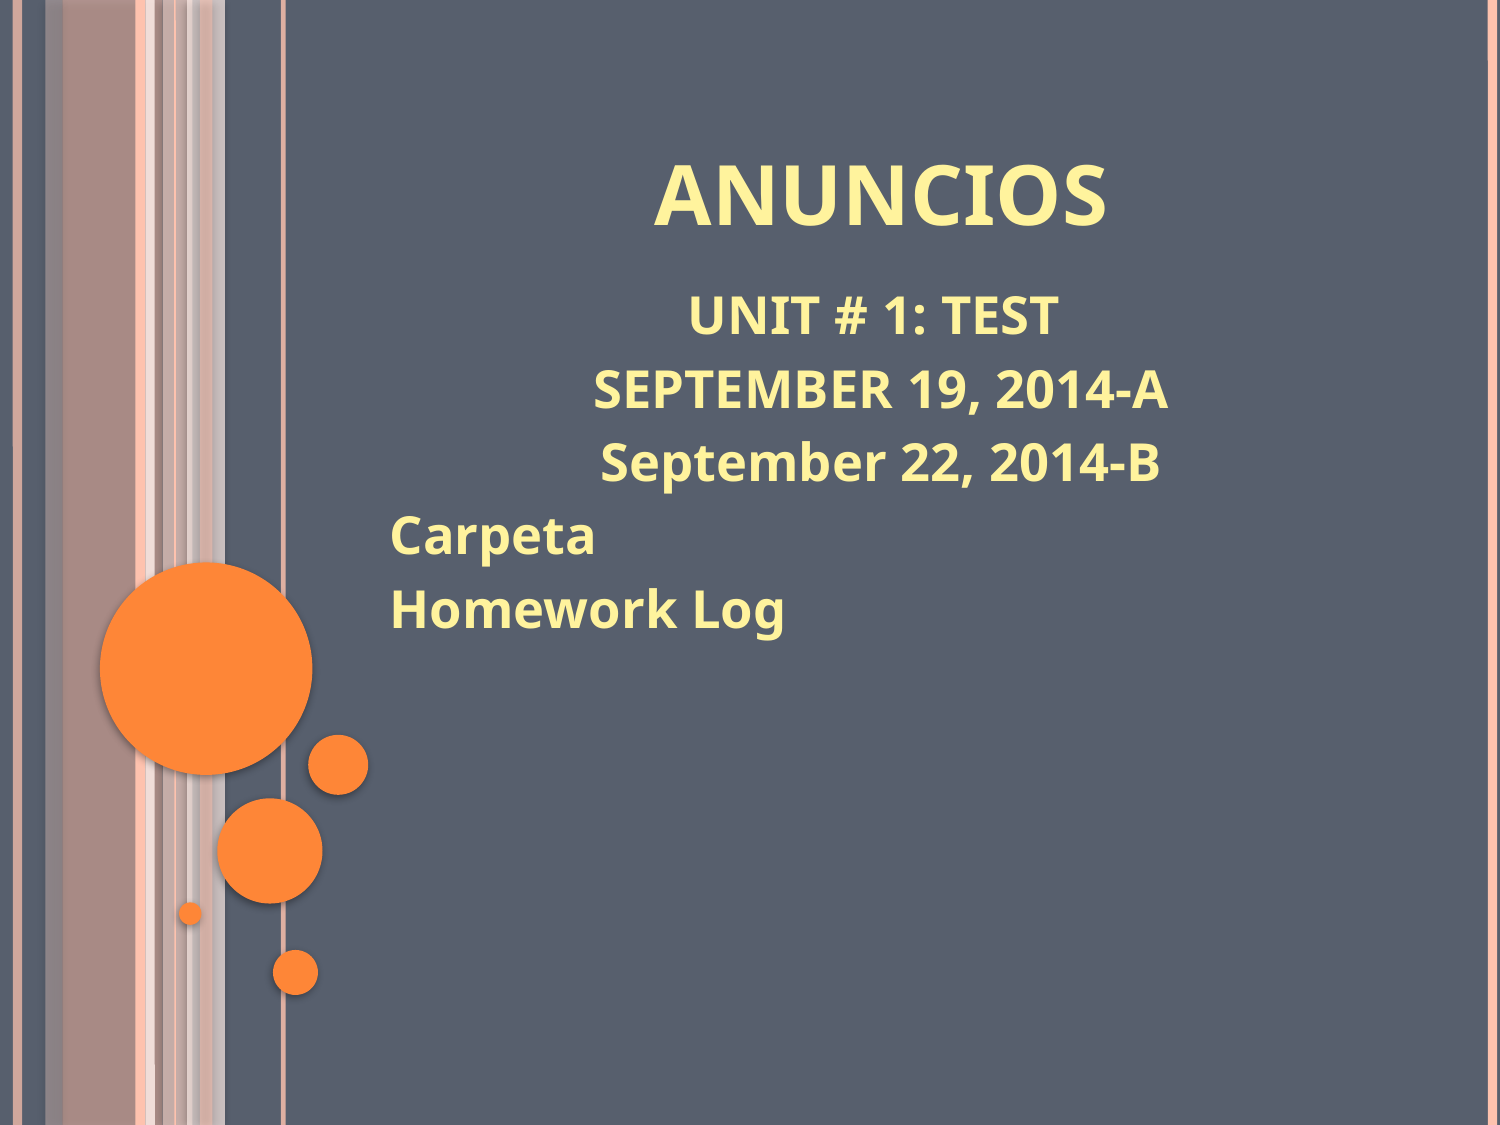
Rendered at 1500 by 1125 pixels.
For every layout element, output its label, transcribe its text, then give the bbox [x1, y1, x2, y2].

title ANUNCIOS [375, 0, 1388, 250]
list UNIT # 1: TEST SEPTEMBER 19, 2014-A September 22, 2014-B Carpeta Homework Log [375, 275, 1388, 648]
